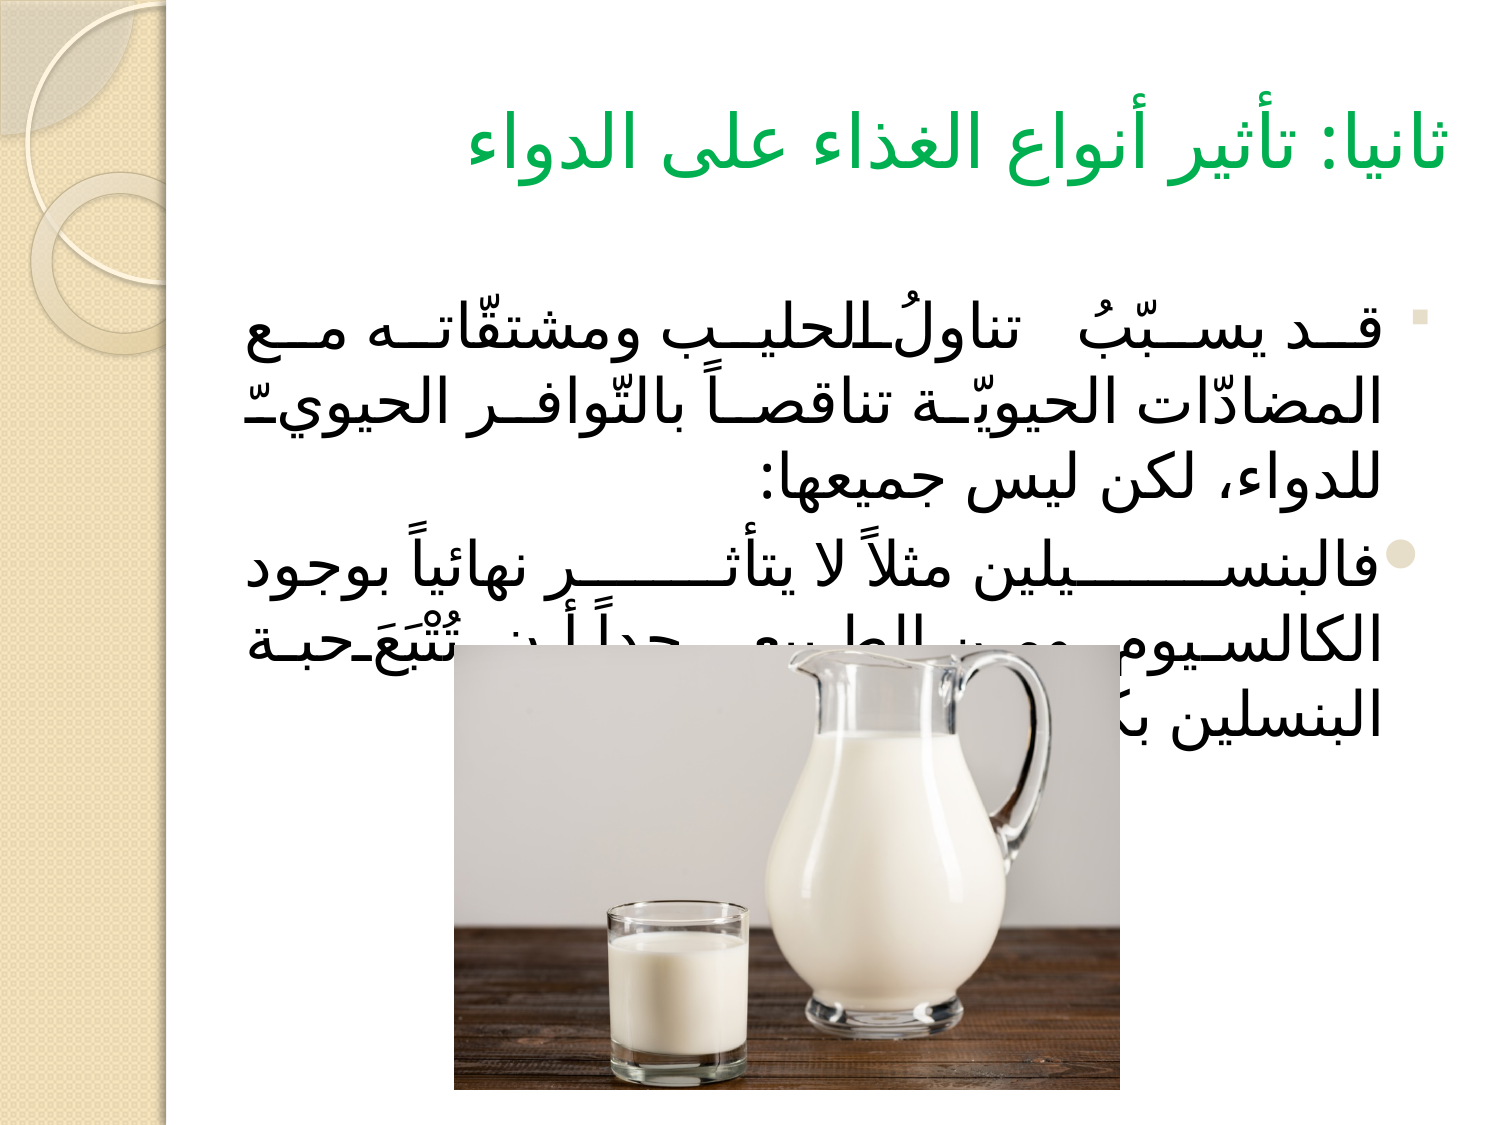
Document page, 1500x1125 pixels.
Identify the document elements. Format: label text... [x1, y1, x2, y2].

list قد يسبّبُ تناولُ الحليب ومشتقّاته مع المضادّات الحيويّة تناقصاً بالتّوافر الحيويّ للدواء، لكن ليس جميعها: فالبنسيلين مثلاً لا يتأثر نهائياً بوجود الكالسيوم، ومن الطبيعي جداً أن تُتْبَعَ حبة البنسلين بكأسٍ من الحليب [230, 278, 1461, 1067]
picture [454, 644, 1120, 1090]
title ثانيا: تأثير أنواع الغذاء على الدواء [235, 45, 1466, 233]
